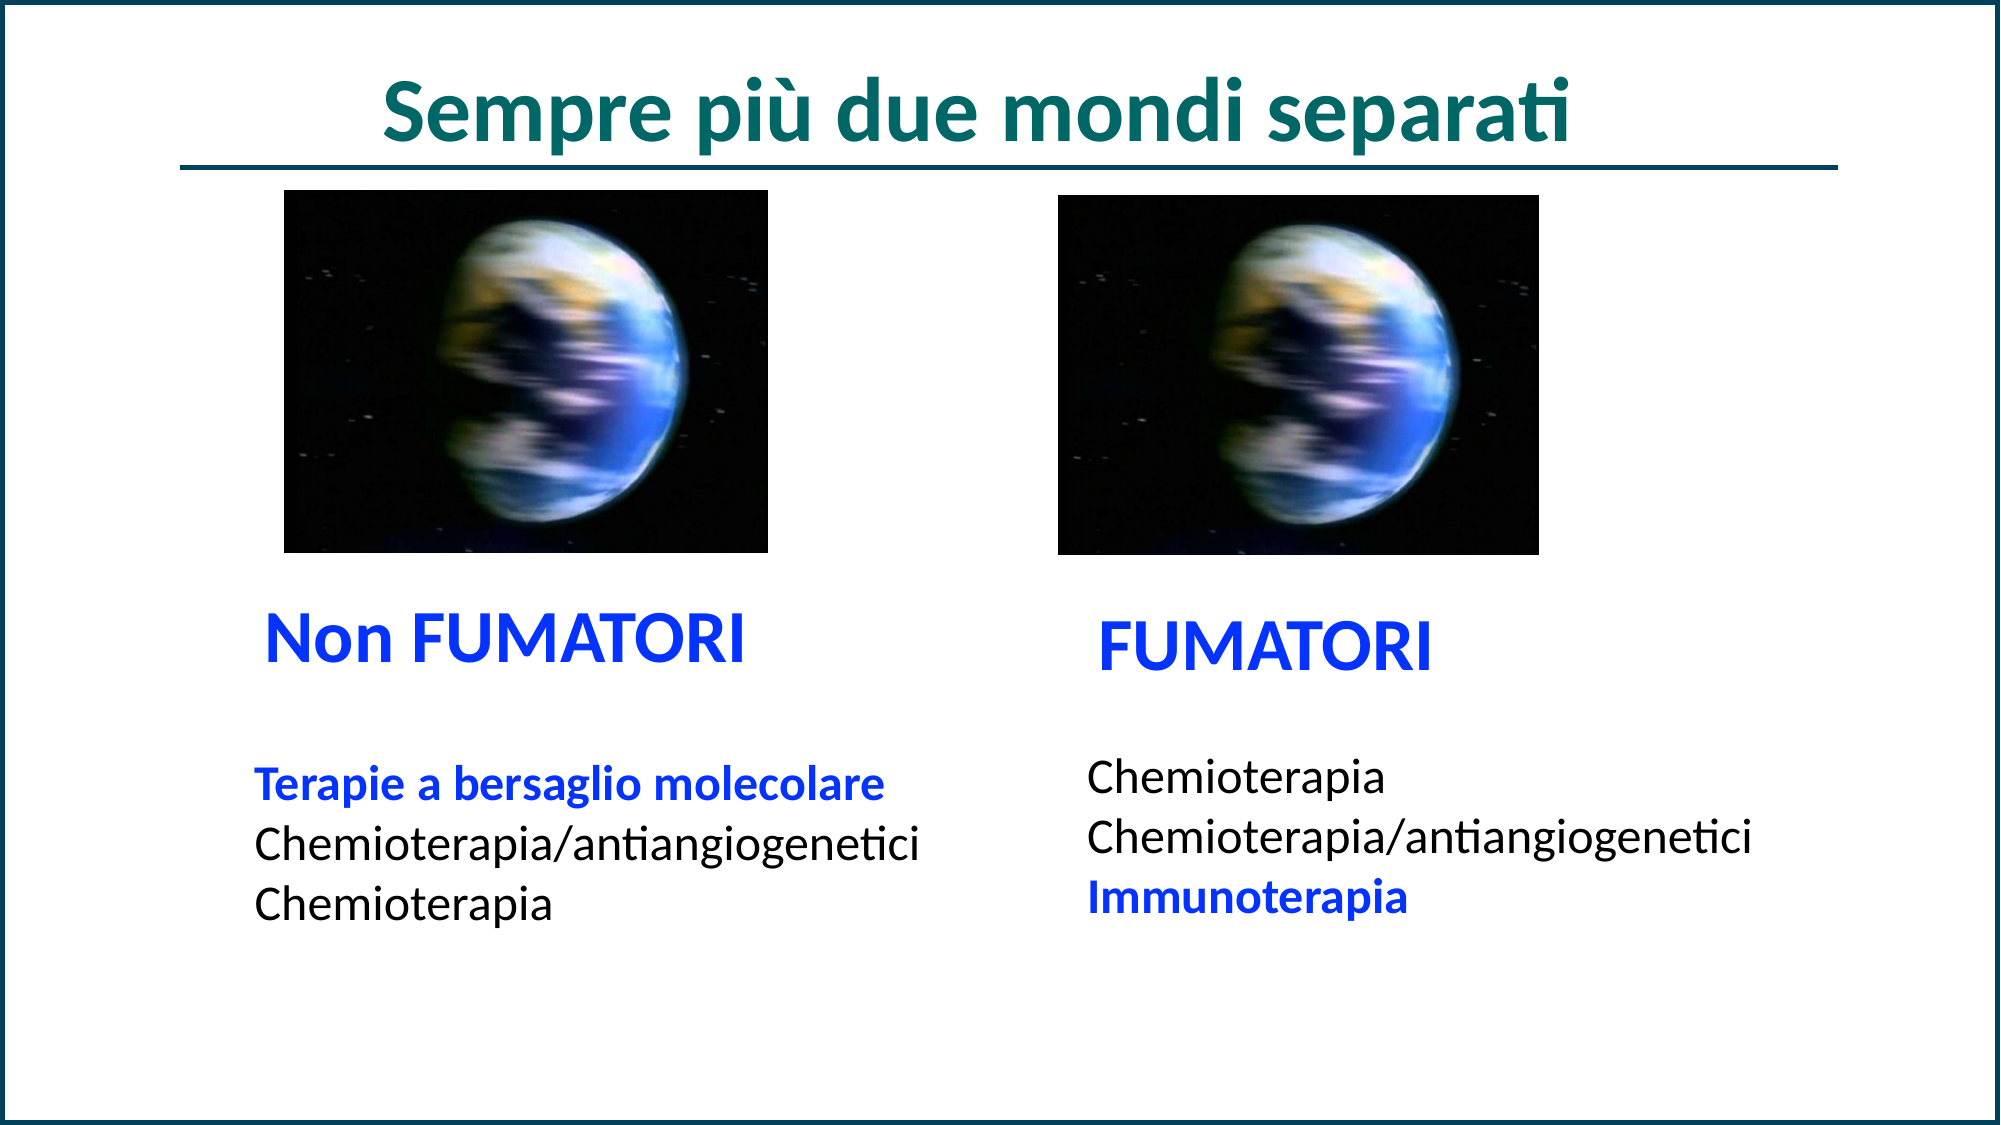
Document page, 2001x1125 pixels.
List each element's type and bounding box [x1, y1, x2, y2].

text_box [0, 0, 2000, 1125]
picture [284, 190, 768, 553]
picture [1058, 195, 1539, 555]
